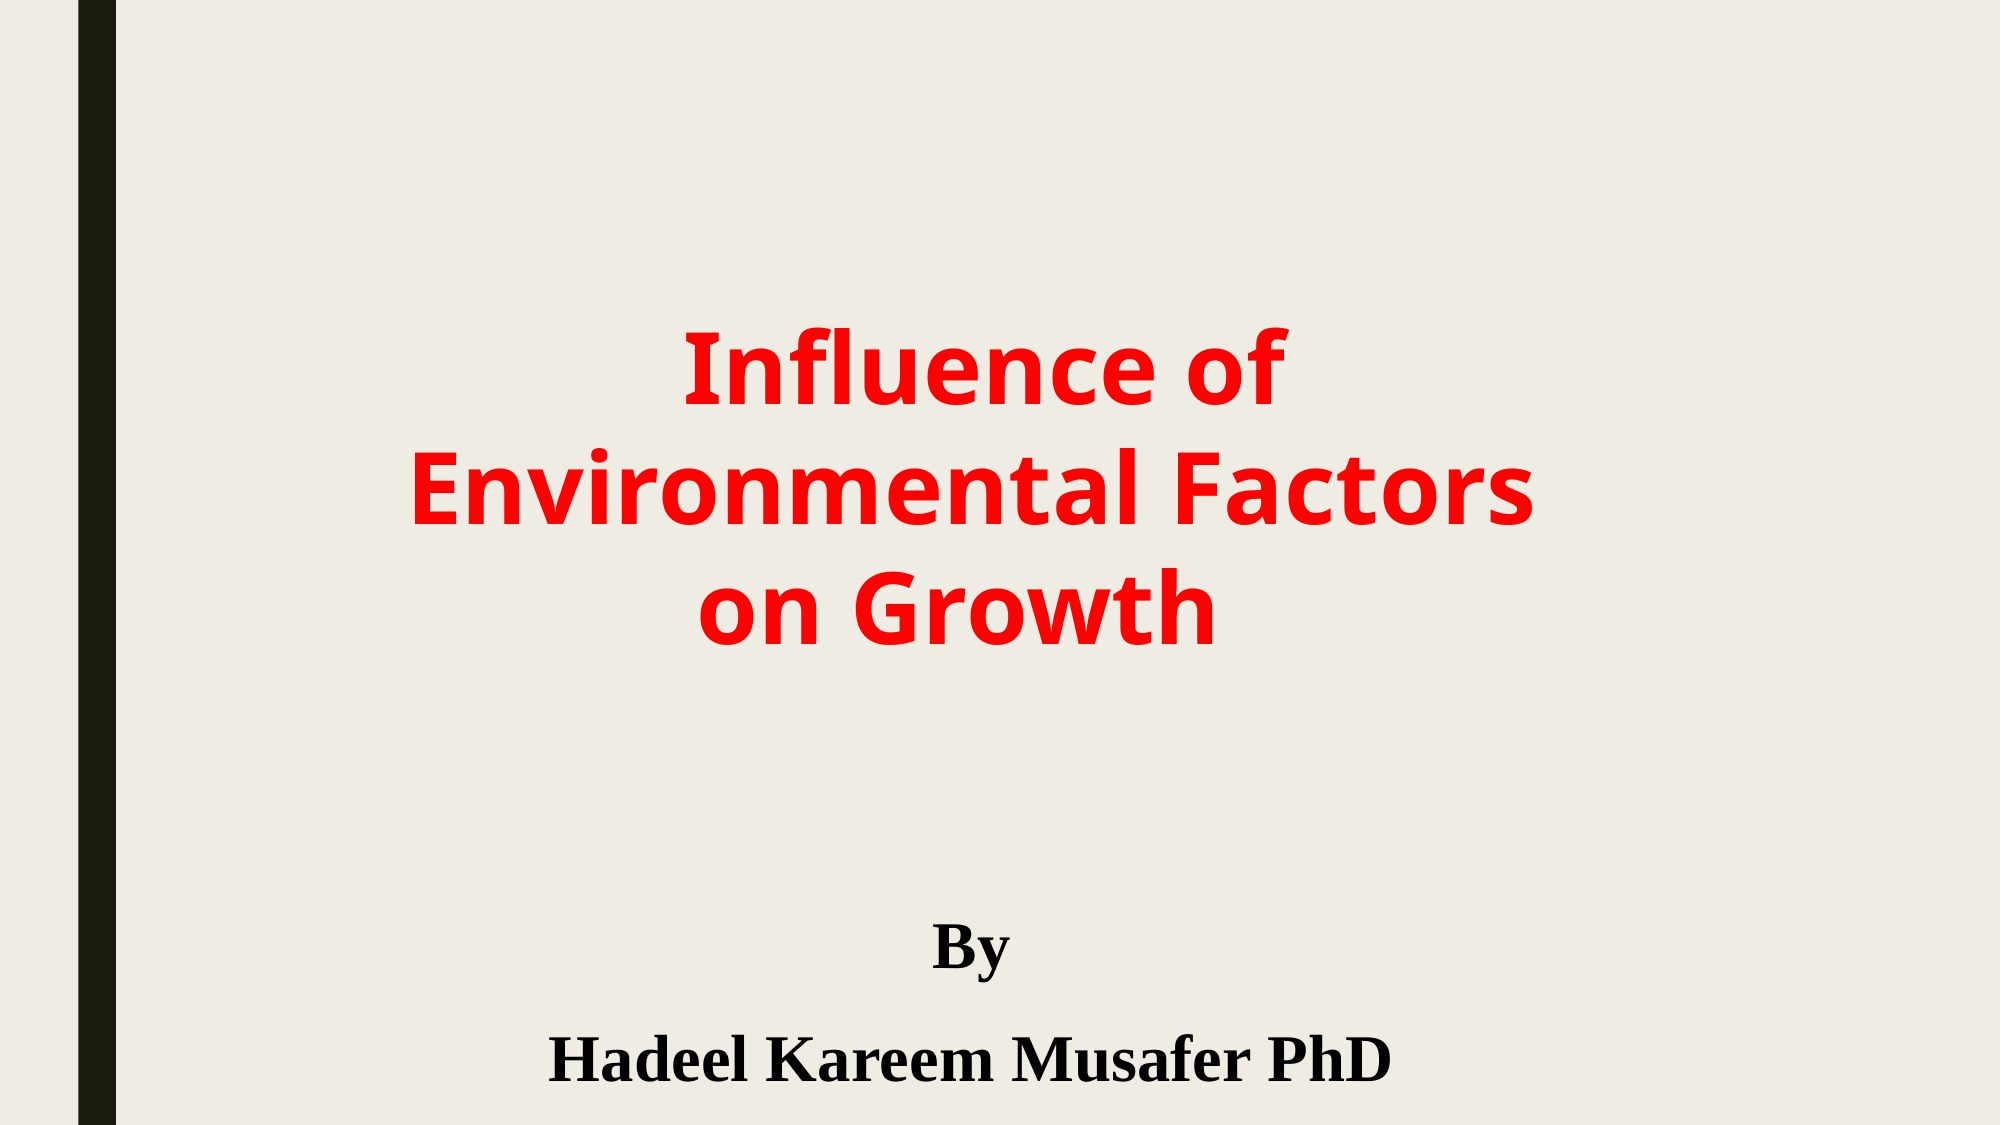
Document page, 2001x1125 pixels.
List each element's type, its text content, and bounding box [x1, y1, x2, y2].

text_box Influence of Environmental Factors on Growth By Hadeel Kareem Musafer PhD [359, 177, 1585, 1103]
